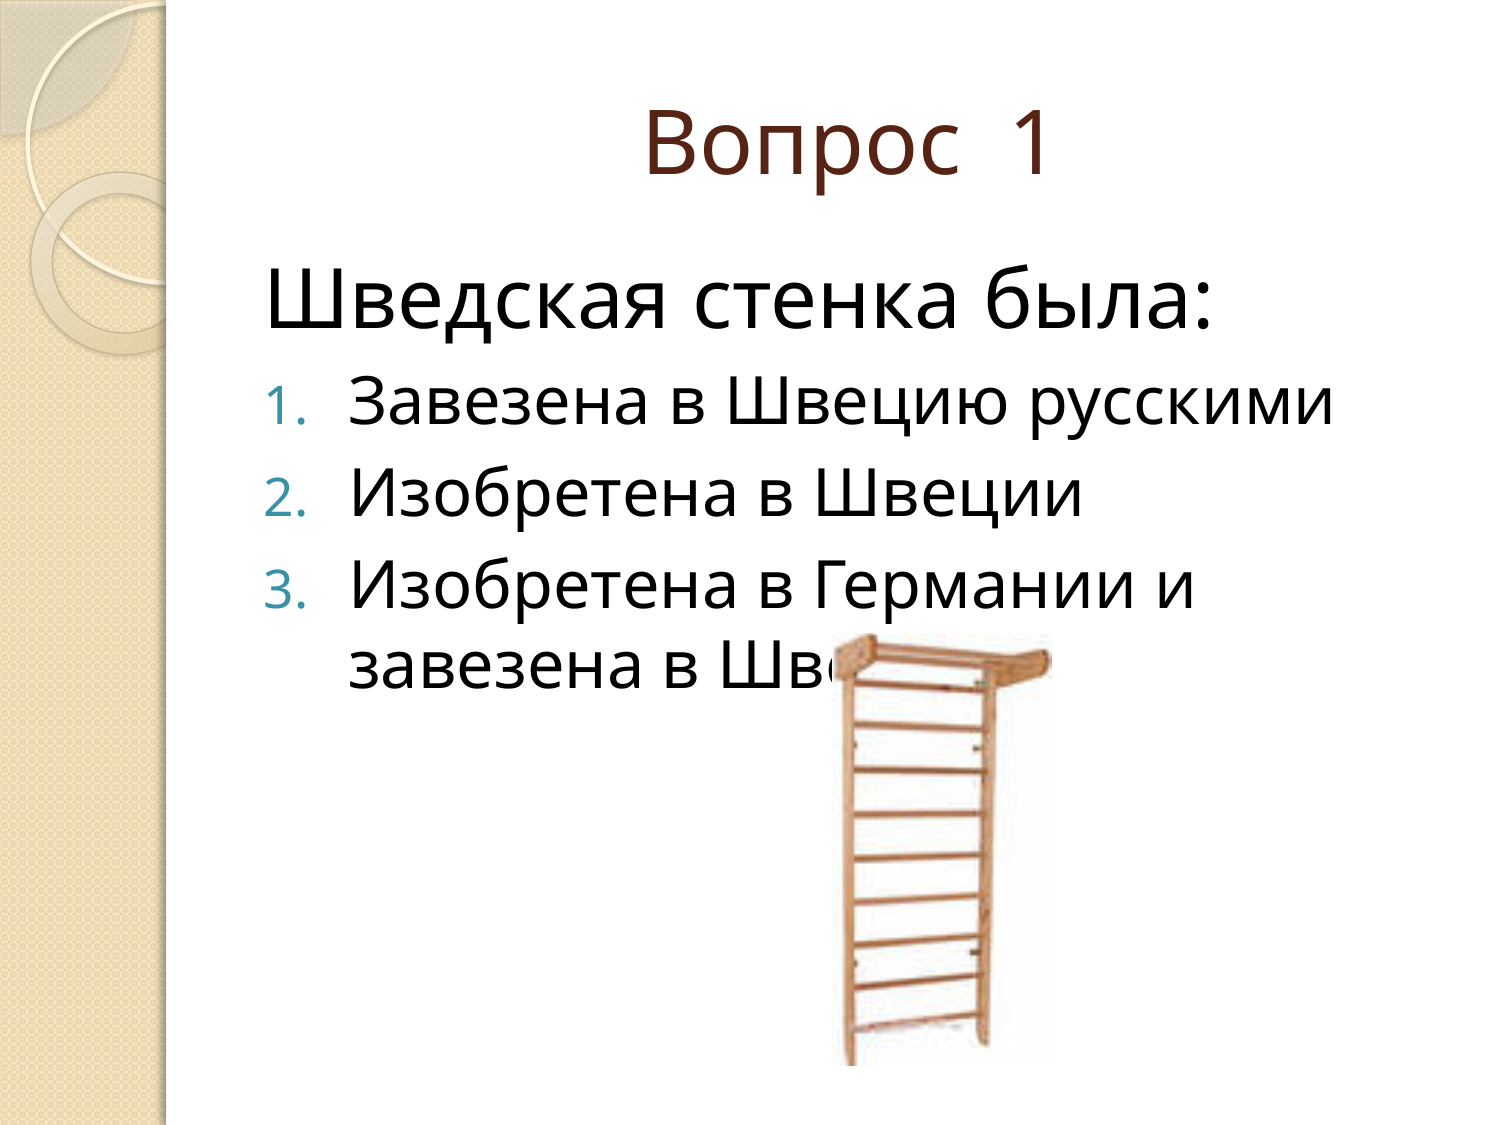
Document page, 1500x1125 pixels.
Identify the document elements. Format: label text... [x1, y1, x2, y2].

title Вопрос 1 [235, 45, 1466, 233]
picture [832, 633, 1053, 1067]
list Шведская стенка была: Завезена в Швецию русскими Изобретена в Швеции Изобретена в Германии и завезена в Швецию [235, 237, 1466, 728]
